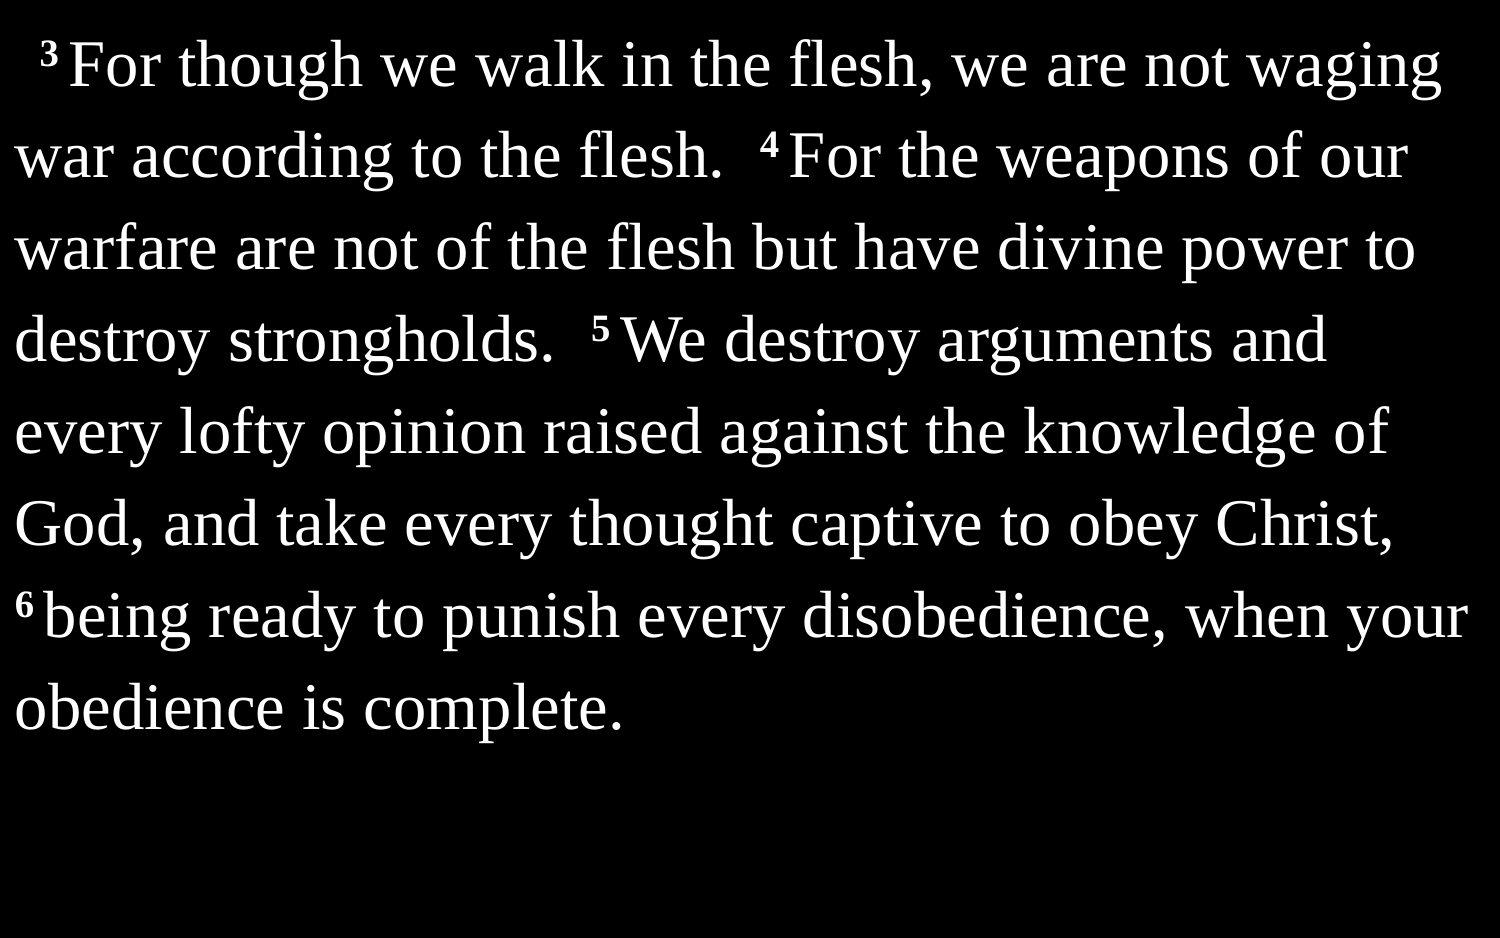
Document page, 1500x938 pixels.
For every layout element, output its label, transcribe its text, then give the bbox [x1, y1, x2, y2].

text_box 3 For though we walk in the flesh, we are not waging war according to the flesh. 4 For the weapons of our warfare are not of the flesh but have divine power to destroy strongholds. 5 We destroy arguments and every lofty opinion raised against the knowledge of God, and take every thought captive to obey Christ, 6 being ready to punish every disobedience, when your obedience is complete. [0, 0, 1500, 751]
